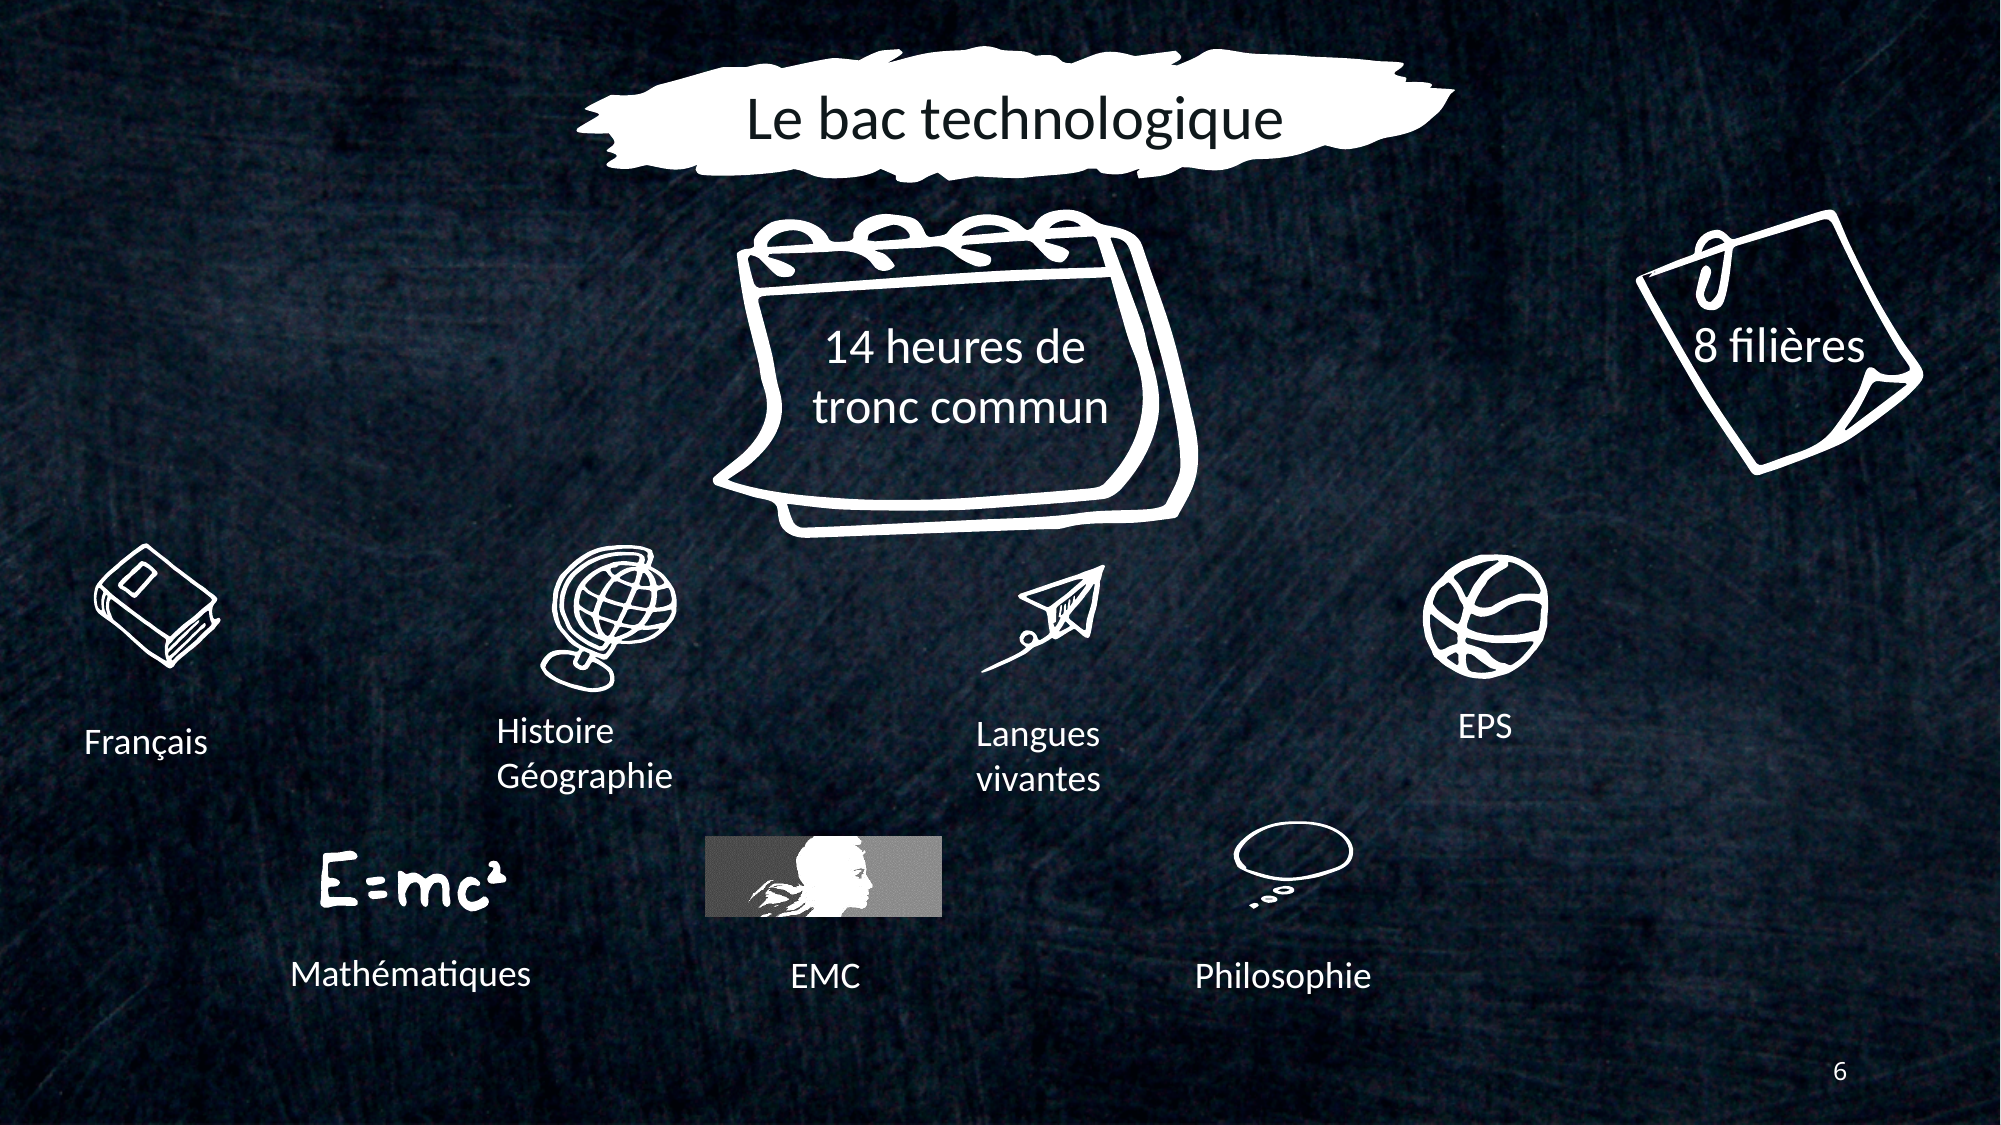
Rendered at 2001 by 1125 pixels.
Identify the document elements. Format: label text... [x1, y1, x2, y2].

text_box Mathématiques [275, 941, 577, 1001]
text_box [93, 543, 221, 669]
text_box EMC [775, 943, 876, 1004]
text_box [540, 545, 677, 693]
slide_number 6 [1696, 1042, 1863, 1103]
text_box [1422, 554, 1549, 679]
picture [0, 0, 2001, 1125]
text_box Philosophie [1180, 943, 1387, 1004]
text_box 14 heures de tronc commun [712, 209, 1199, 538]
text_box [1233, 821, 1354, 909]
text_box Français [69, 709, 224, 769]
text_box Langues vivantes [961, 701, 1125, 807]
text_box [980, 564, 1105, 673]
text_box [320, 850, 507, 912]
text_box Histoire Géographie [481, 698, 696, 804]
text_box 8 filières [1635, 209, 1924, 476]
text_box EPS [1443, 693, 1528, 754]
text_box Le bac technologique [576, 46, 1455, 183]
